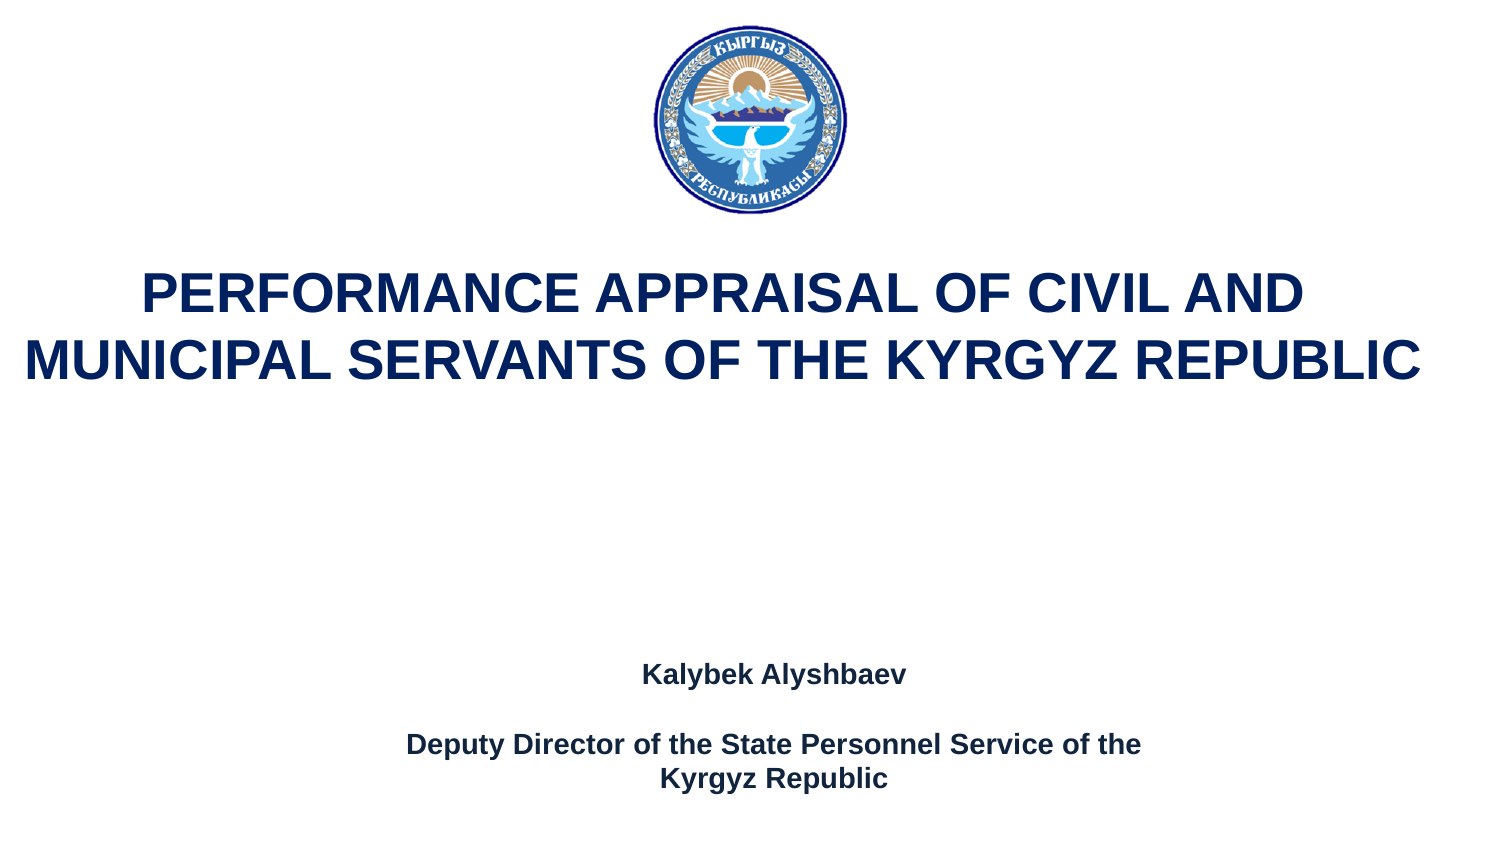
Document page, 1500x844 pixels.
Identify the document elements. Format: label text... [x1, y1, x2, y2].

title Performance Appraisal of Civil and municipal servants of the Kyrgyz republic [1, 250, 1447, 688]
picture [649, 21, 851, 216]
text_box Kalybek Alyshbaev Deputy Director of the State Personnel Service of the Kyrgyz Republic [375, 649, 1174, 801]
